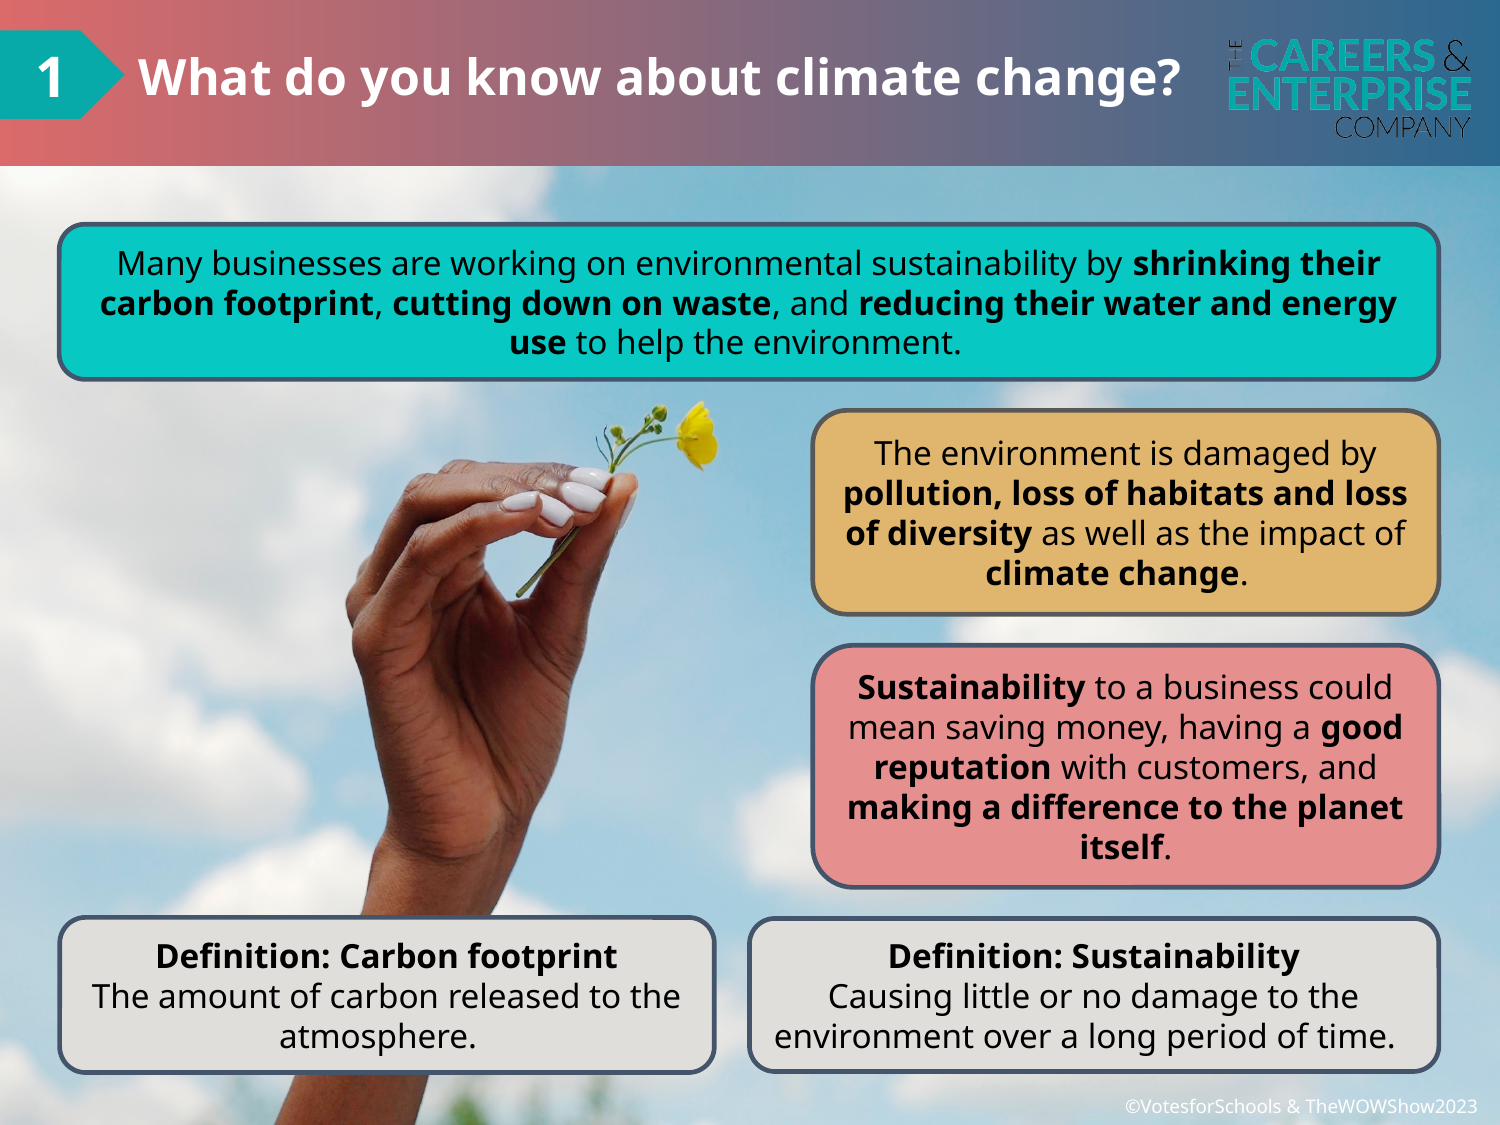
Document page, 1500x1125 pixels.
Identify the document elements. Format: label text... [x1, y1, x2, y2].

text_box 1 [0, 29, 124, 120]
picture [1215, 28, 1483, 148]
picture [0, 166, 1500, 1125]
text_box What do you know about climate change? [124, 30, 1215, 120]
